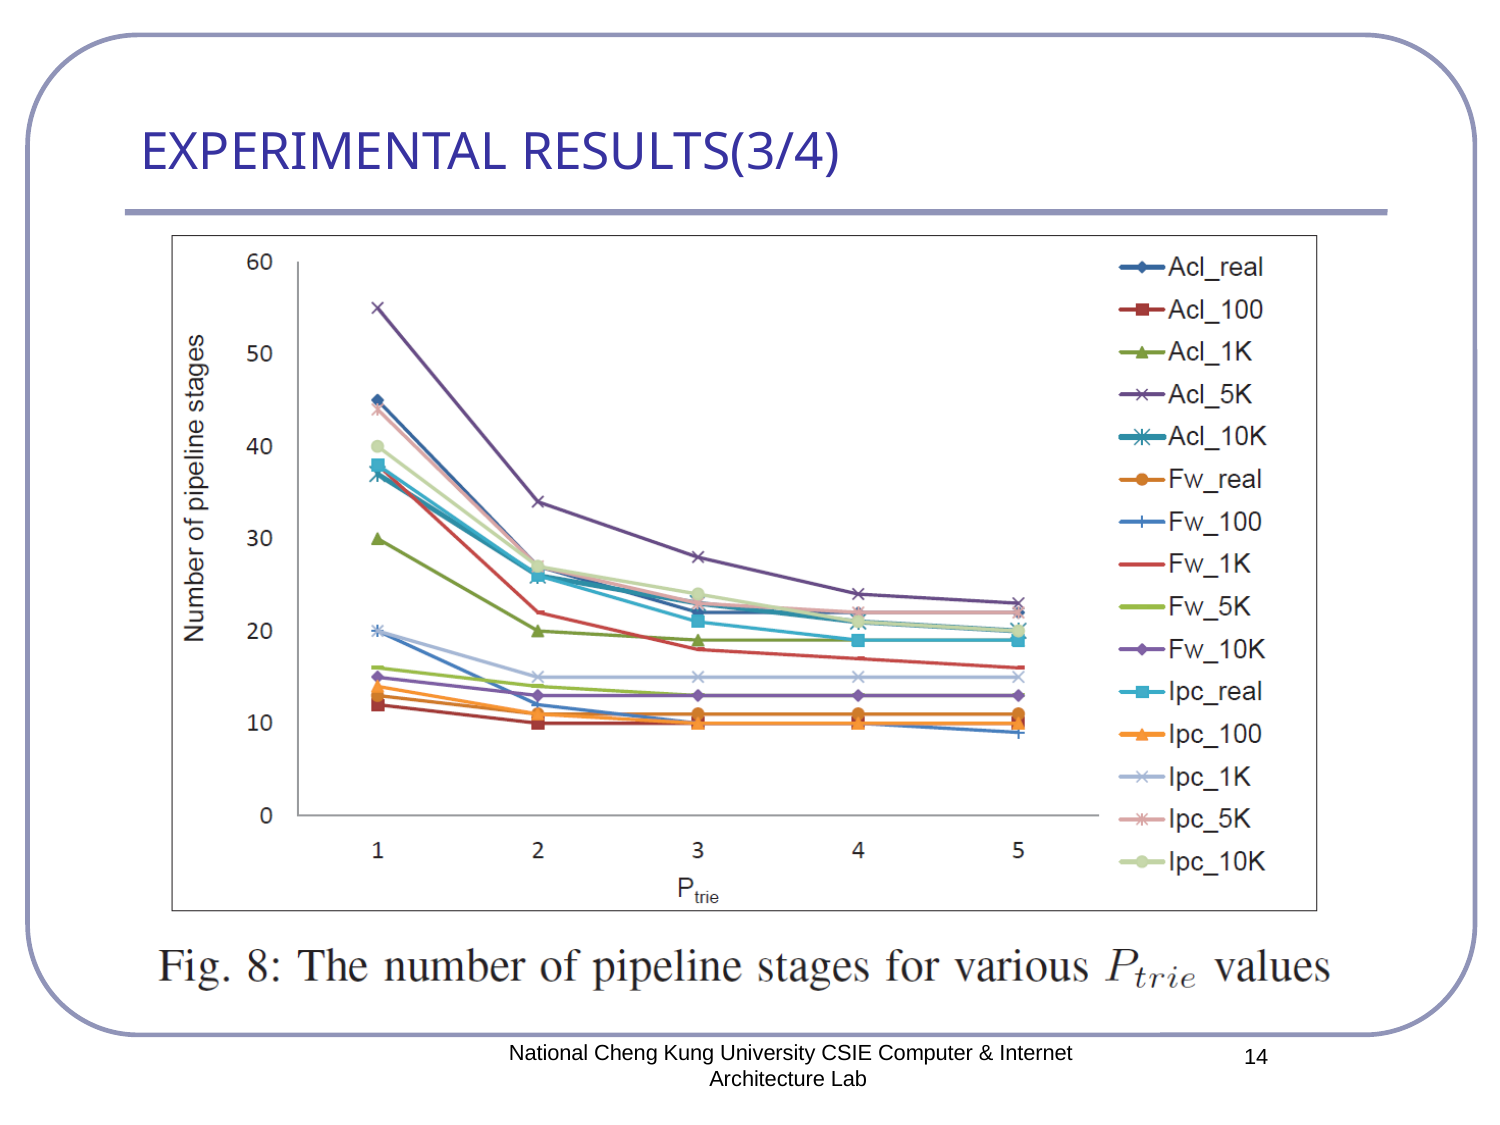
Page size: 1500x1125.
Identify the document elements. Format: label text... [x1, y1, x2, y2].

picture [141, 231, 1357, 1000]
slide_number 14 [1124, 1034, 1388, 1111]
title EXPERIMENTAL RESULTS(3/4) [125, 90, 1388, 188]
footer National Cheng Kung University CSIE Computer & Internet Architecture Lab [466, 1030, 1117, 1107]
